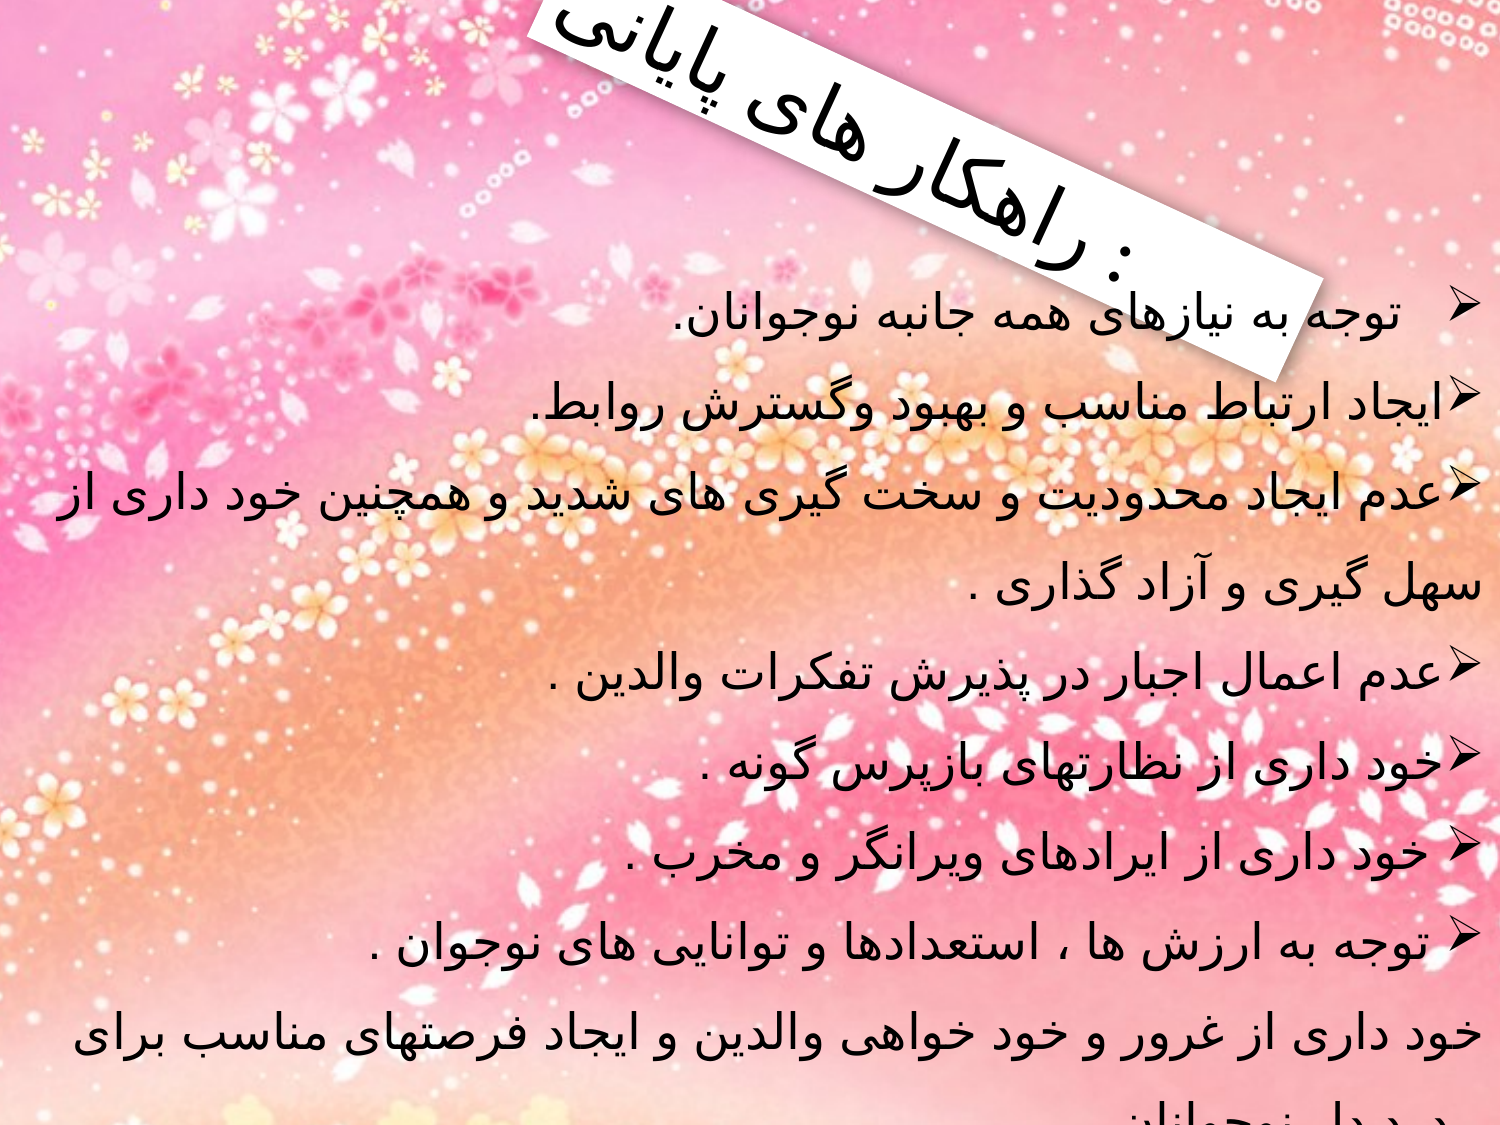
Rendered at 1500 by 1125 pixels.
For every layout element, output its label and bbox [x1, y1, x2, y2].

list [0, 0, 1500, 1125]
